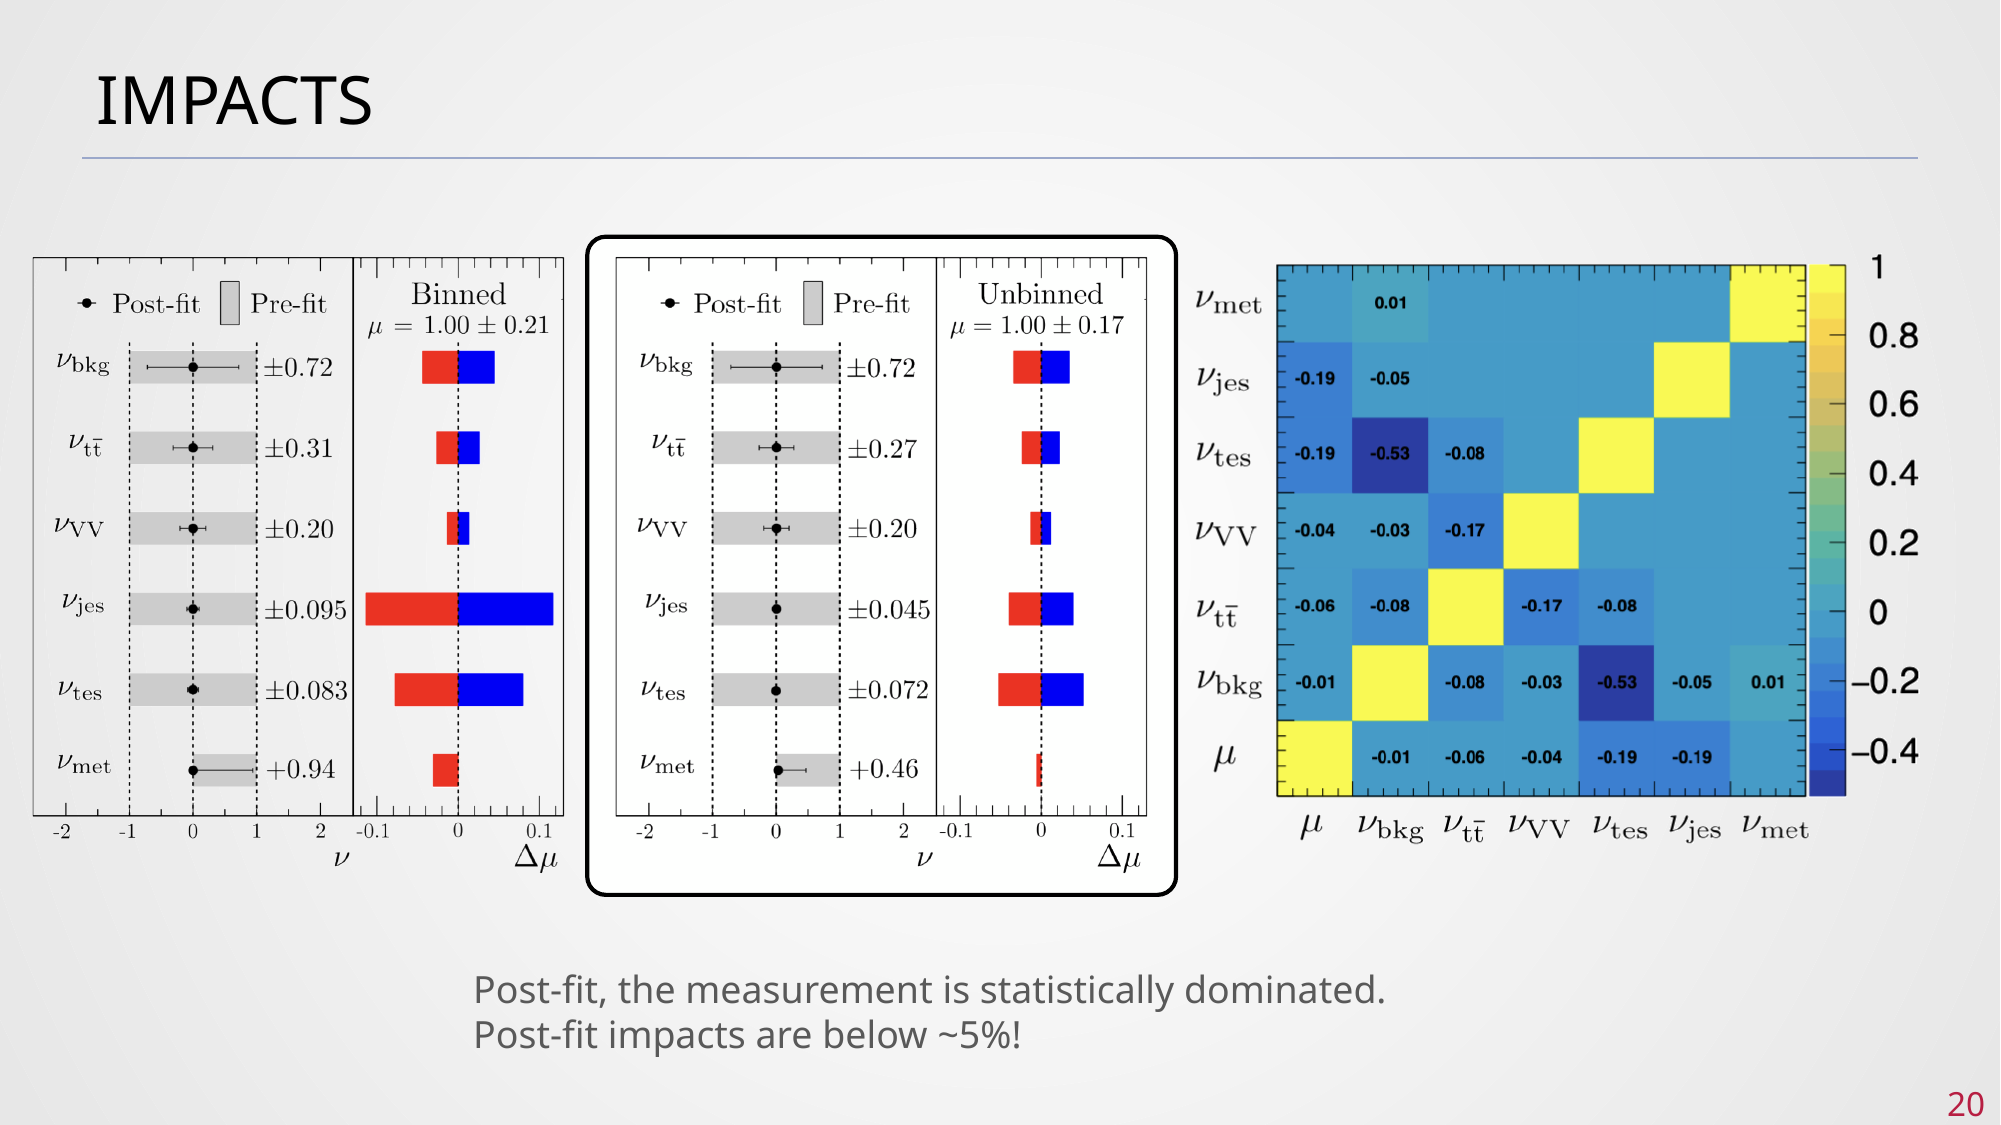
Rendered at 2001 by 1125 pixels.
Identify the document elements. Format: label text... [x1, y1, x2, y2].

text_box [588, 873, 1177, 895]
slide_number 20 [1866, 1083, 2000, 1125]
text_box Post-fit, the measurement is statistically dominated. Post-fit impacts are below ~5%! [458, 959, 1403, 1064]
title Impacts [81, 59, 1919, 156]
text_box [594, 236, 1161, 241]
picture [18, 214, 1967, 884]
